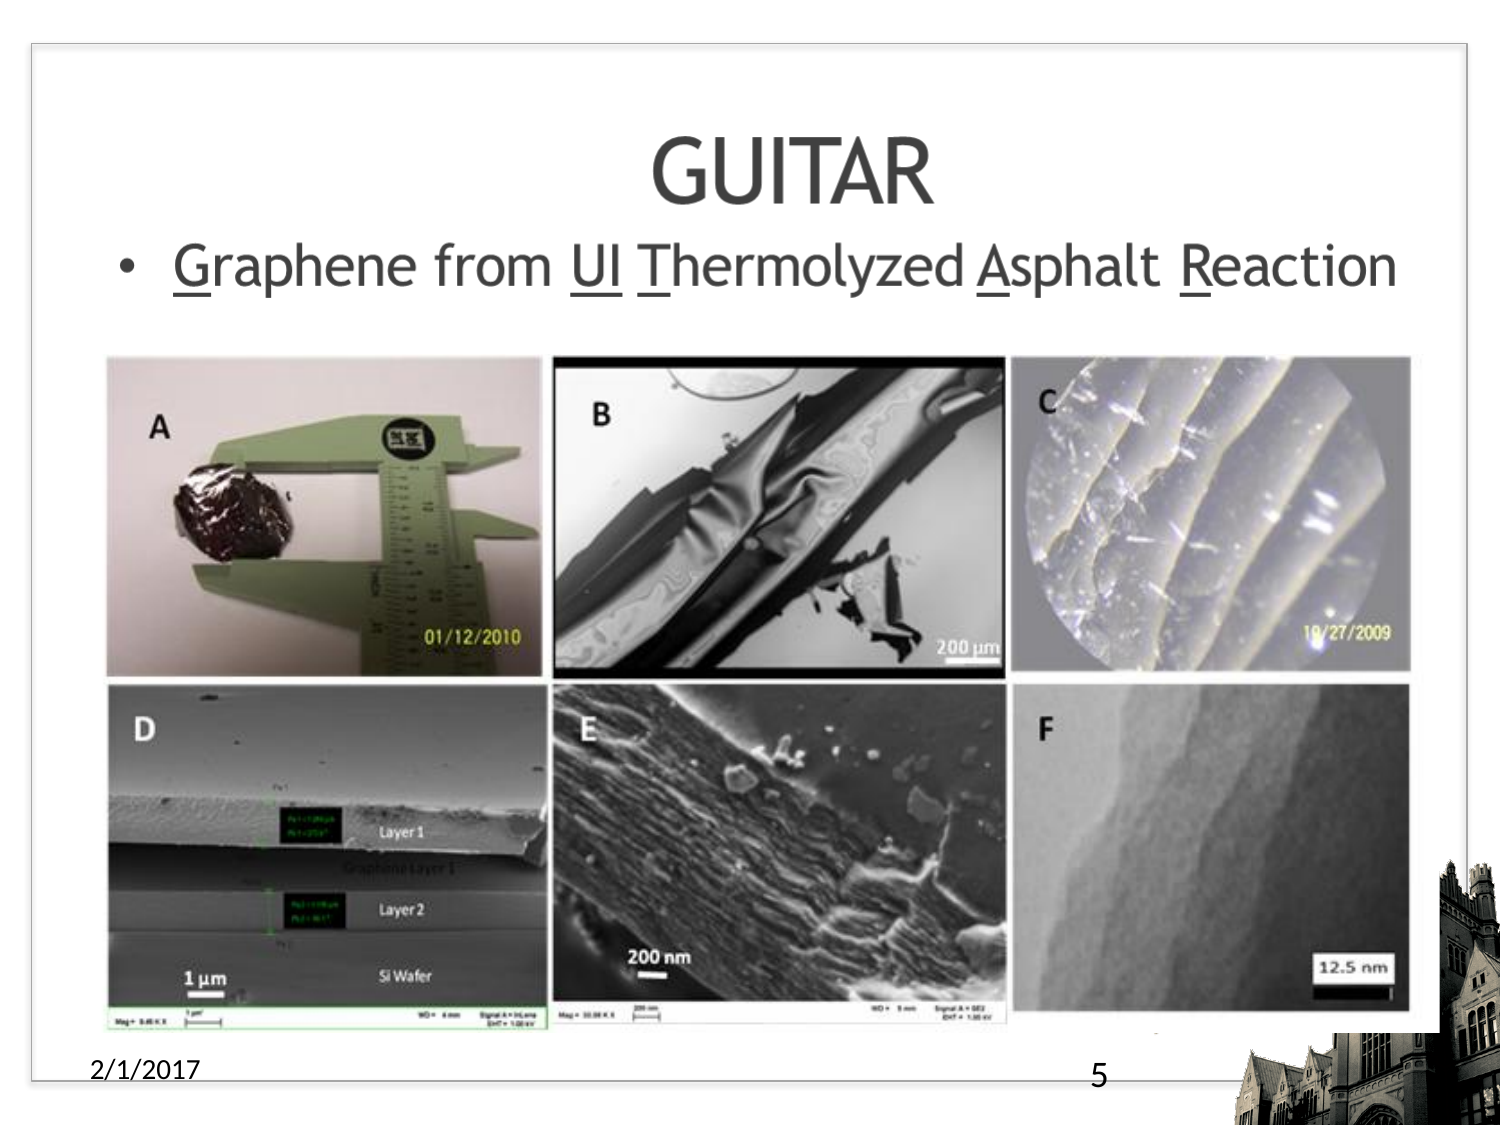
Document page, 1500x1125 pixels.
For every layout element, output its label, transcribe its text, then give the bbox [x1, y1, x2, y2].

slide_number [75, 1042, 425, 1103]
picture [74, 75, 1500, 1125]
slide_number 5 [1074, 1042, 1425, 1103]
